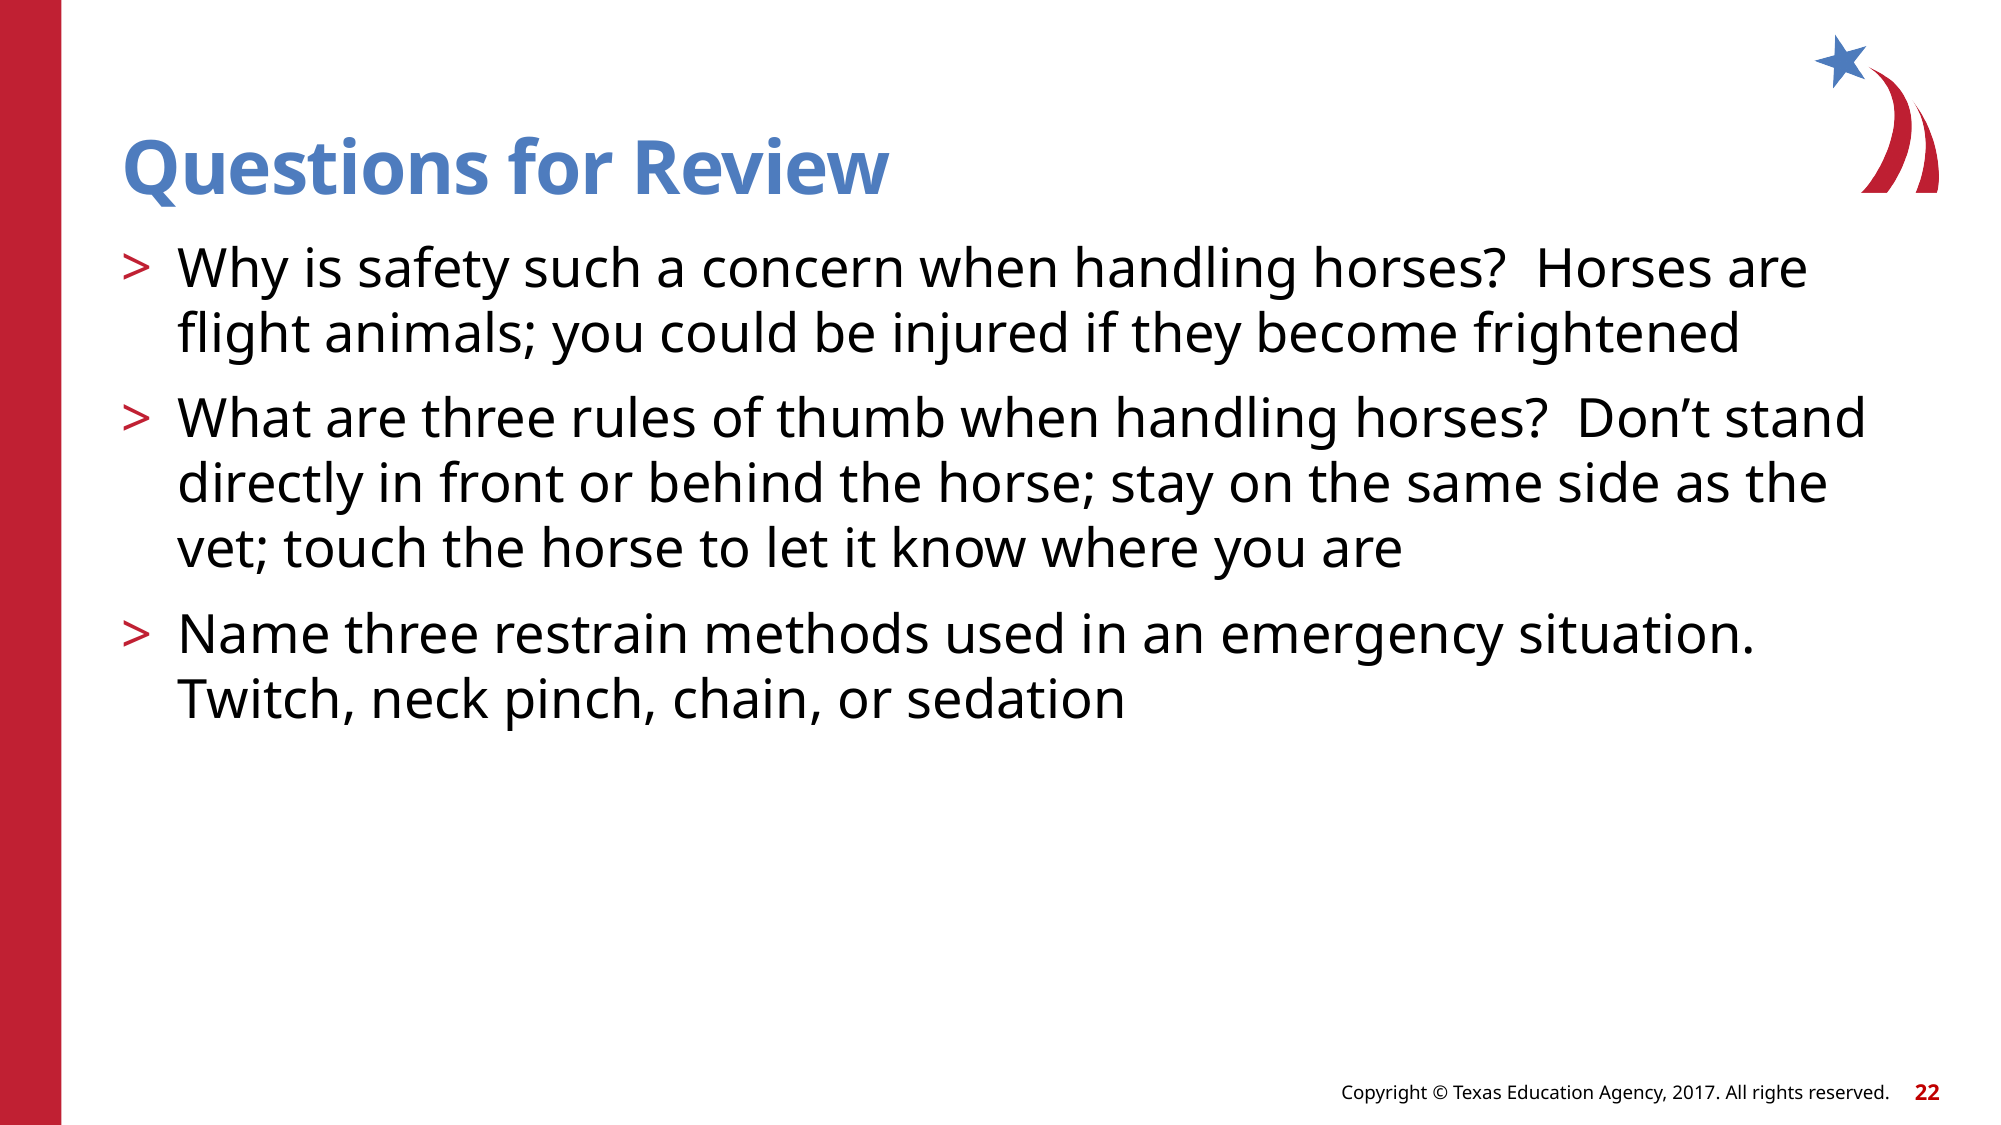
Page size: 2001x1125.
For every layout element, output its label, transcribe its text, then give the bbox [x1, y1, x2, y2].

list Why is safety such a concern when handling horses? Horses are flight animals; you could be injured if they become frightened What are three rules of thumb when handling horses? Don’t stand directly in front or behind the horse; stay on the same side as the vet; touch the horse to let it know where you are Name three restrain methods used in an emergency situation. Twitch, neck pinch, chain, or sedation [121, 233, 1936, 1010]
title Questions for Review [121, 66, 1772, 211]
picture [1814, 34, 1939, 193]
